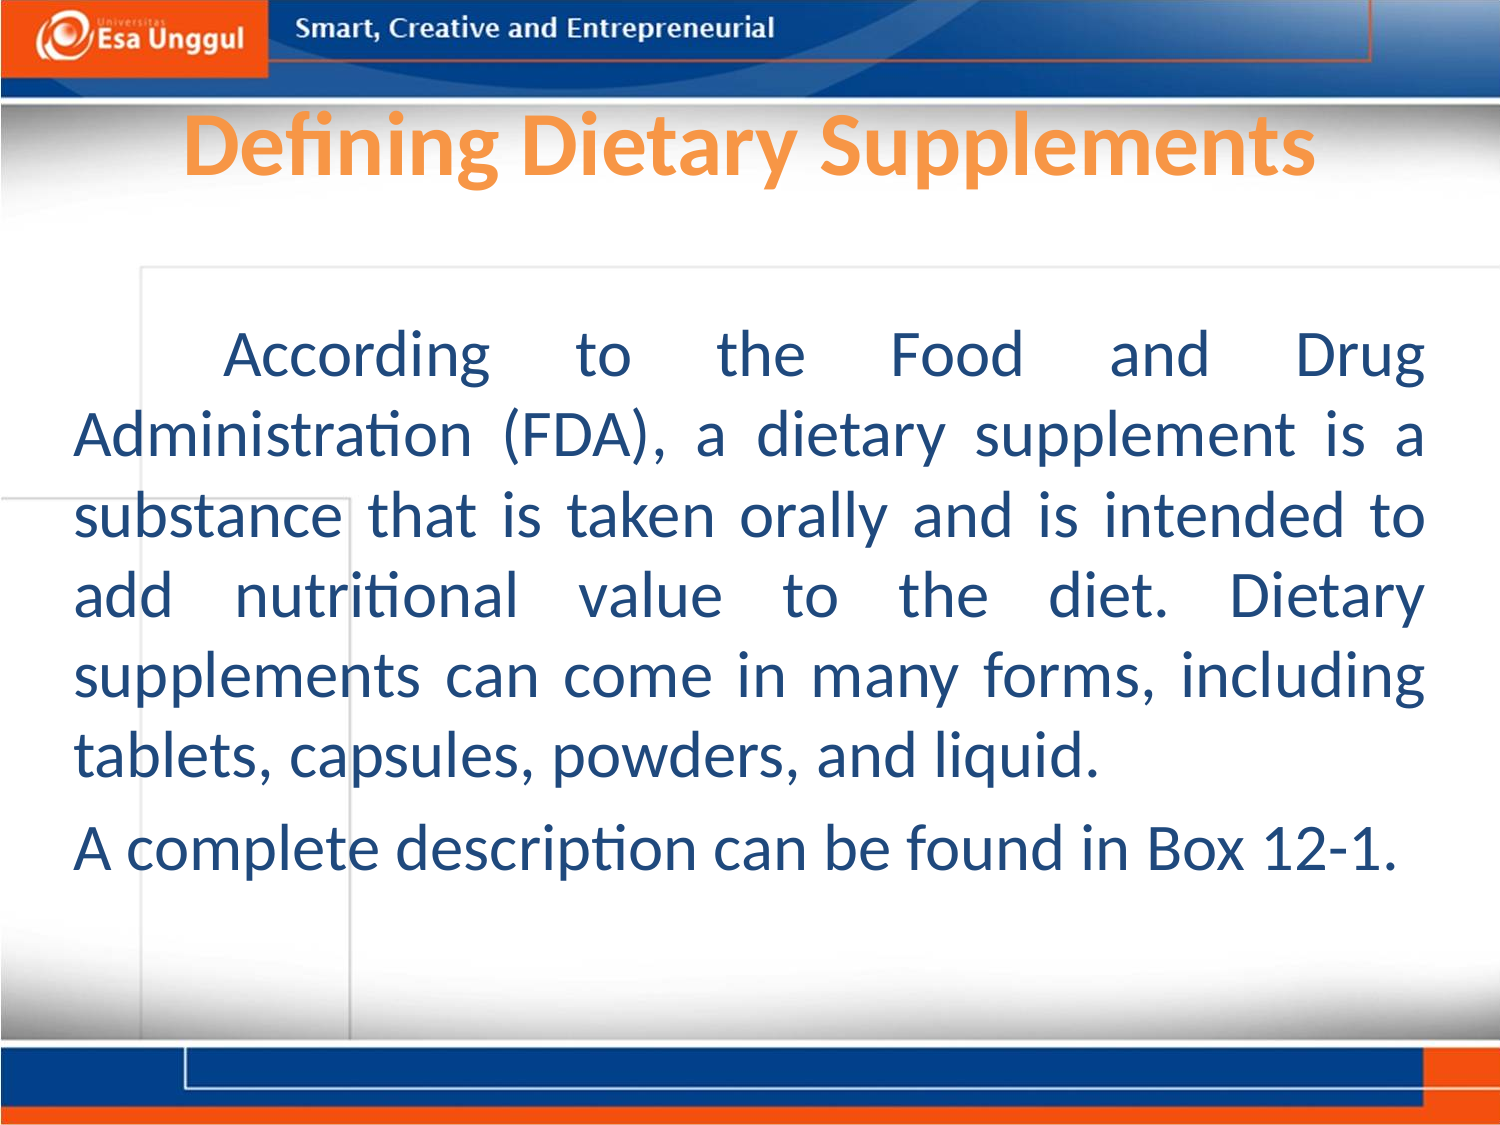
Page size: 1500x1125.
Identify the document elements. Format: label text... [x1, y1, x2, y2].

list According to the Food and Drug Administration (FDA), a dietary supplement is a substance that is taken orally and is intended to add nutritional value to the diet. Dietary supplements can come in many forms, including tablets, capsules, powders, and liquid. A complete description can be found in Box 12-1. [58, 302, 1442, 1046]
title Defining Dietary Supplements [75, 45, 1425, 233]
picture [0, 0, 1500, 1125]
